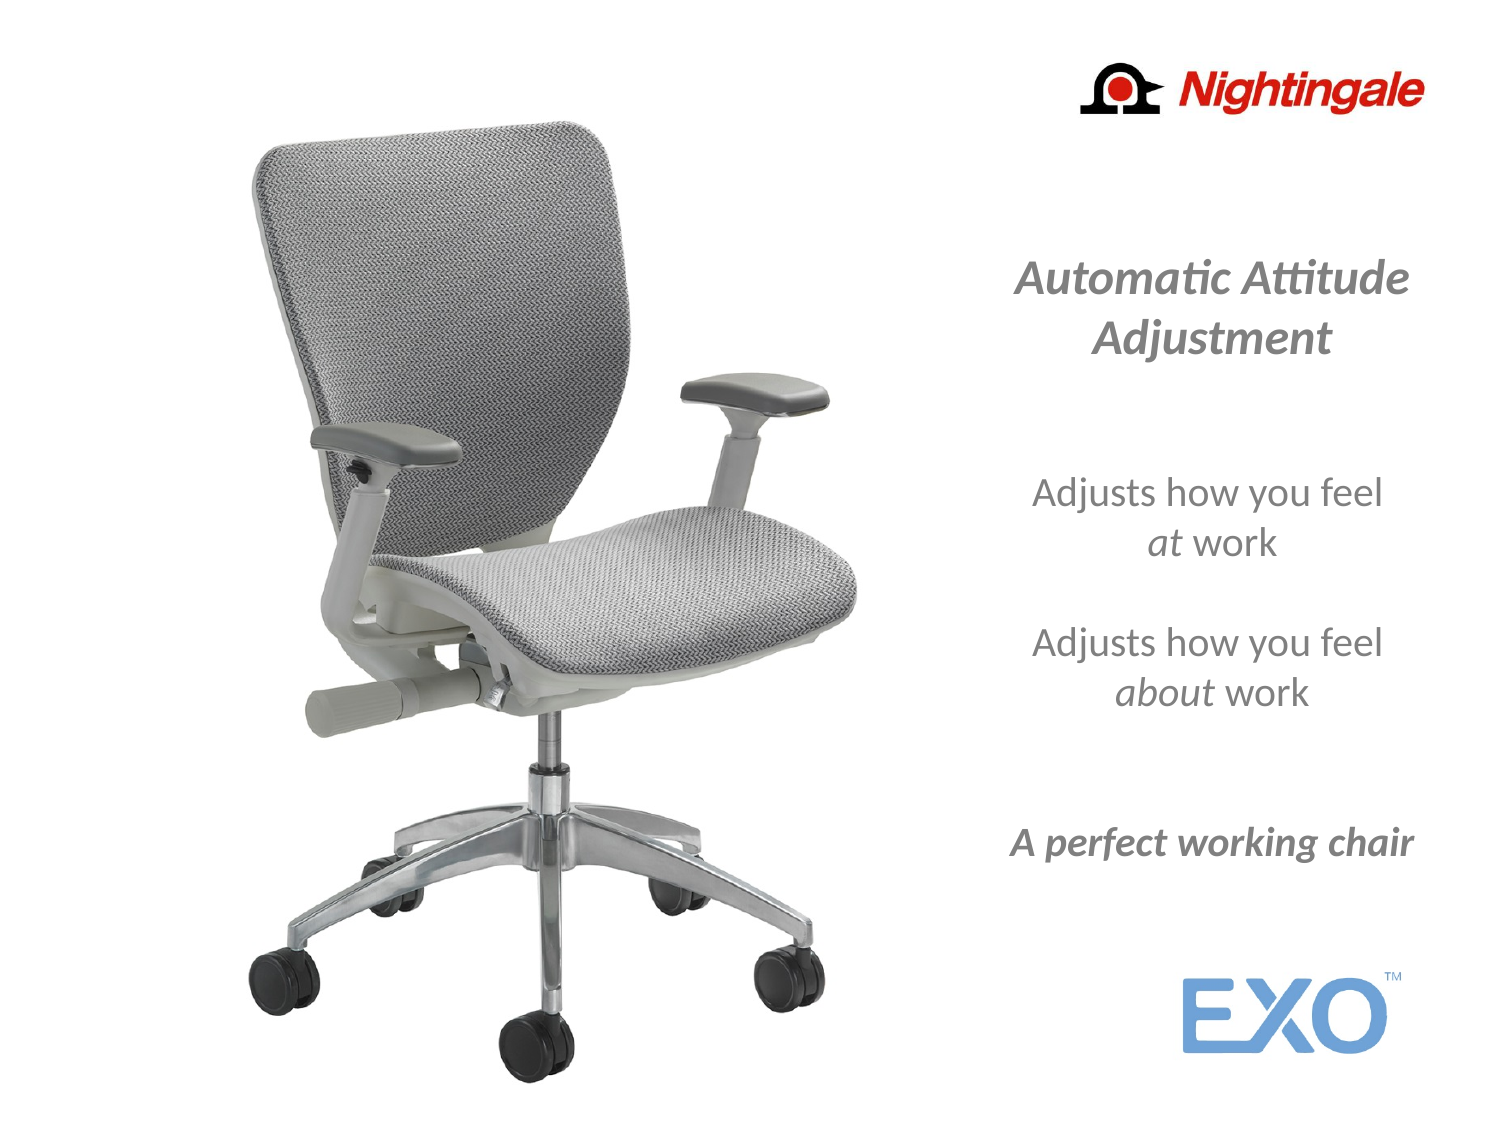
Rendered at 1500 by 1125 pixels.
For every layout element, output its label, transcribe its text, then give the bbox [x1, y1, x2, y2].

picture [174, 99, 888, 1110]
text_box Automatic Attitude Adjustment Adjusts how you feel at work Adjusts how you feel about work A perfect working chair [962, 237, 1463, 918]
picture [1062, 31, 1441, 150]
picture [1162, 961, 1490, 1110]
